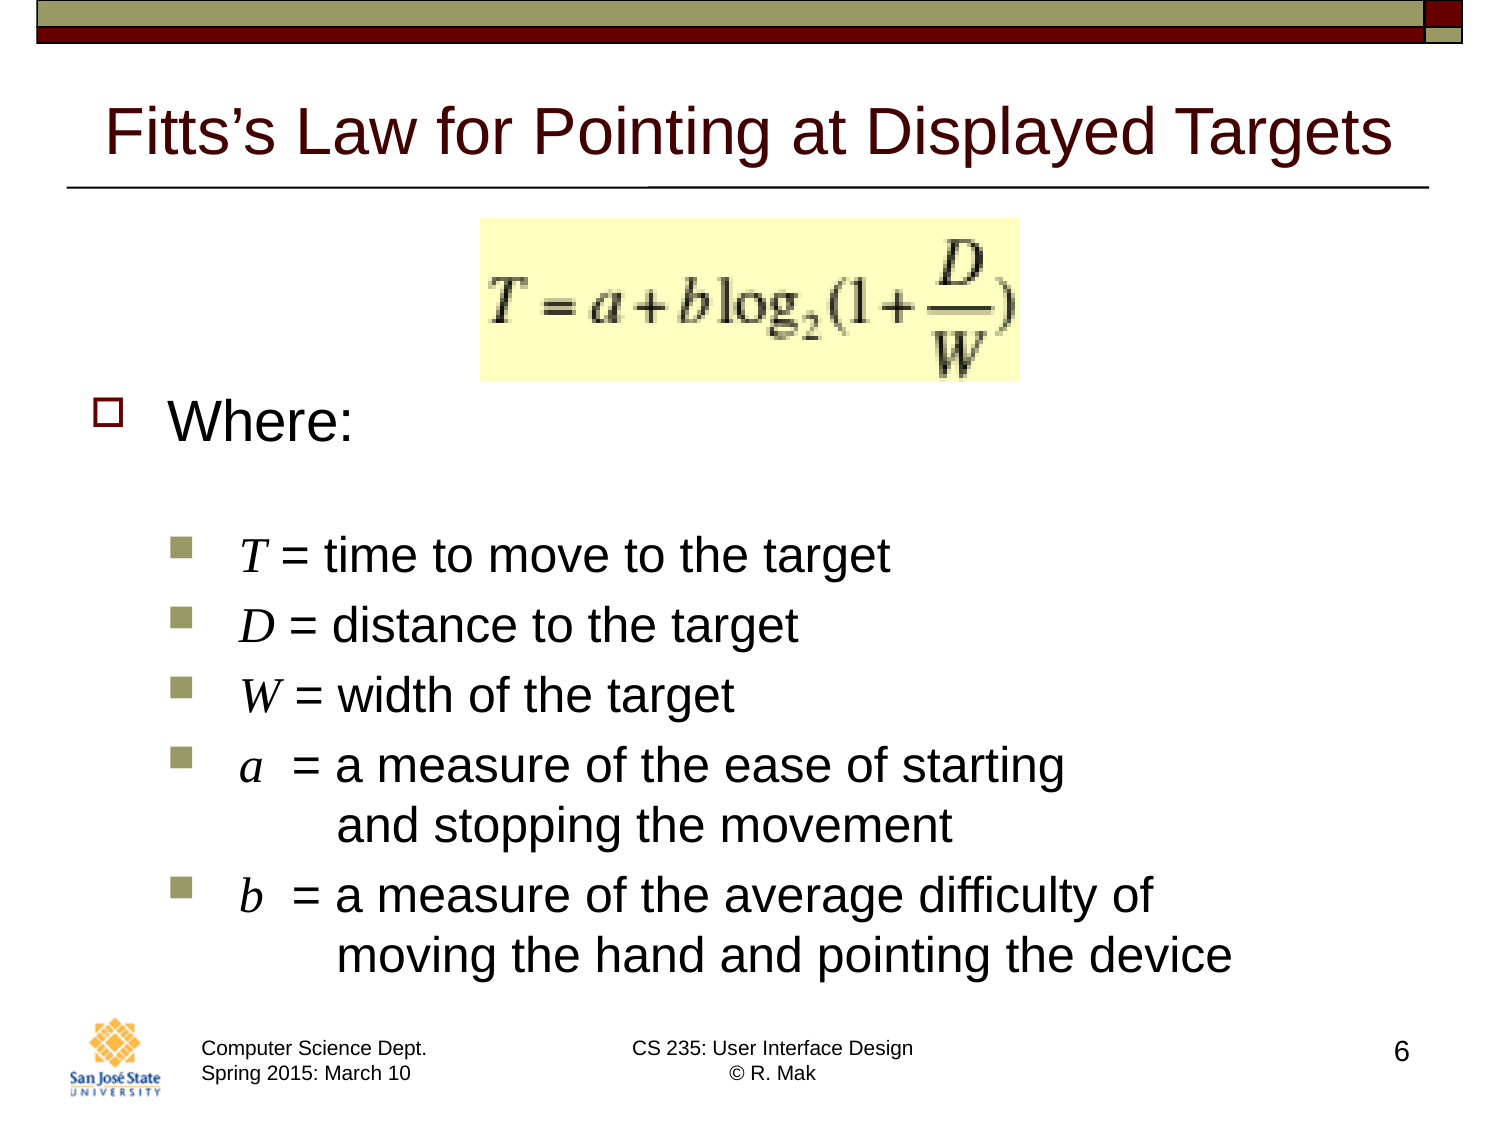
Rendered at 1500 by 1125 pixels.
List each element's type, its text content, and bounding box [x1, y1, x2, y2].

title Fitts’s Law for Pointing at Displayed Targets [75, 67, 1425, 175]
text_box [479, 218, 1021, 383]
list Where: T = time to move to the target D = distance to the target W = width of the target a = a measure of the ease of starting and stopping the movement b = a measure of the average difficulty of moving the hand and pointing the device [75, 212, 1425, 1013]
picture [60, 1012, 166, 1112]
slide_number 6 [1112, 1025, 1425, 1100]
